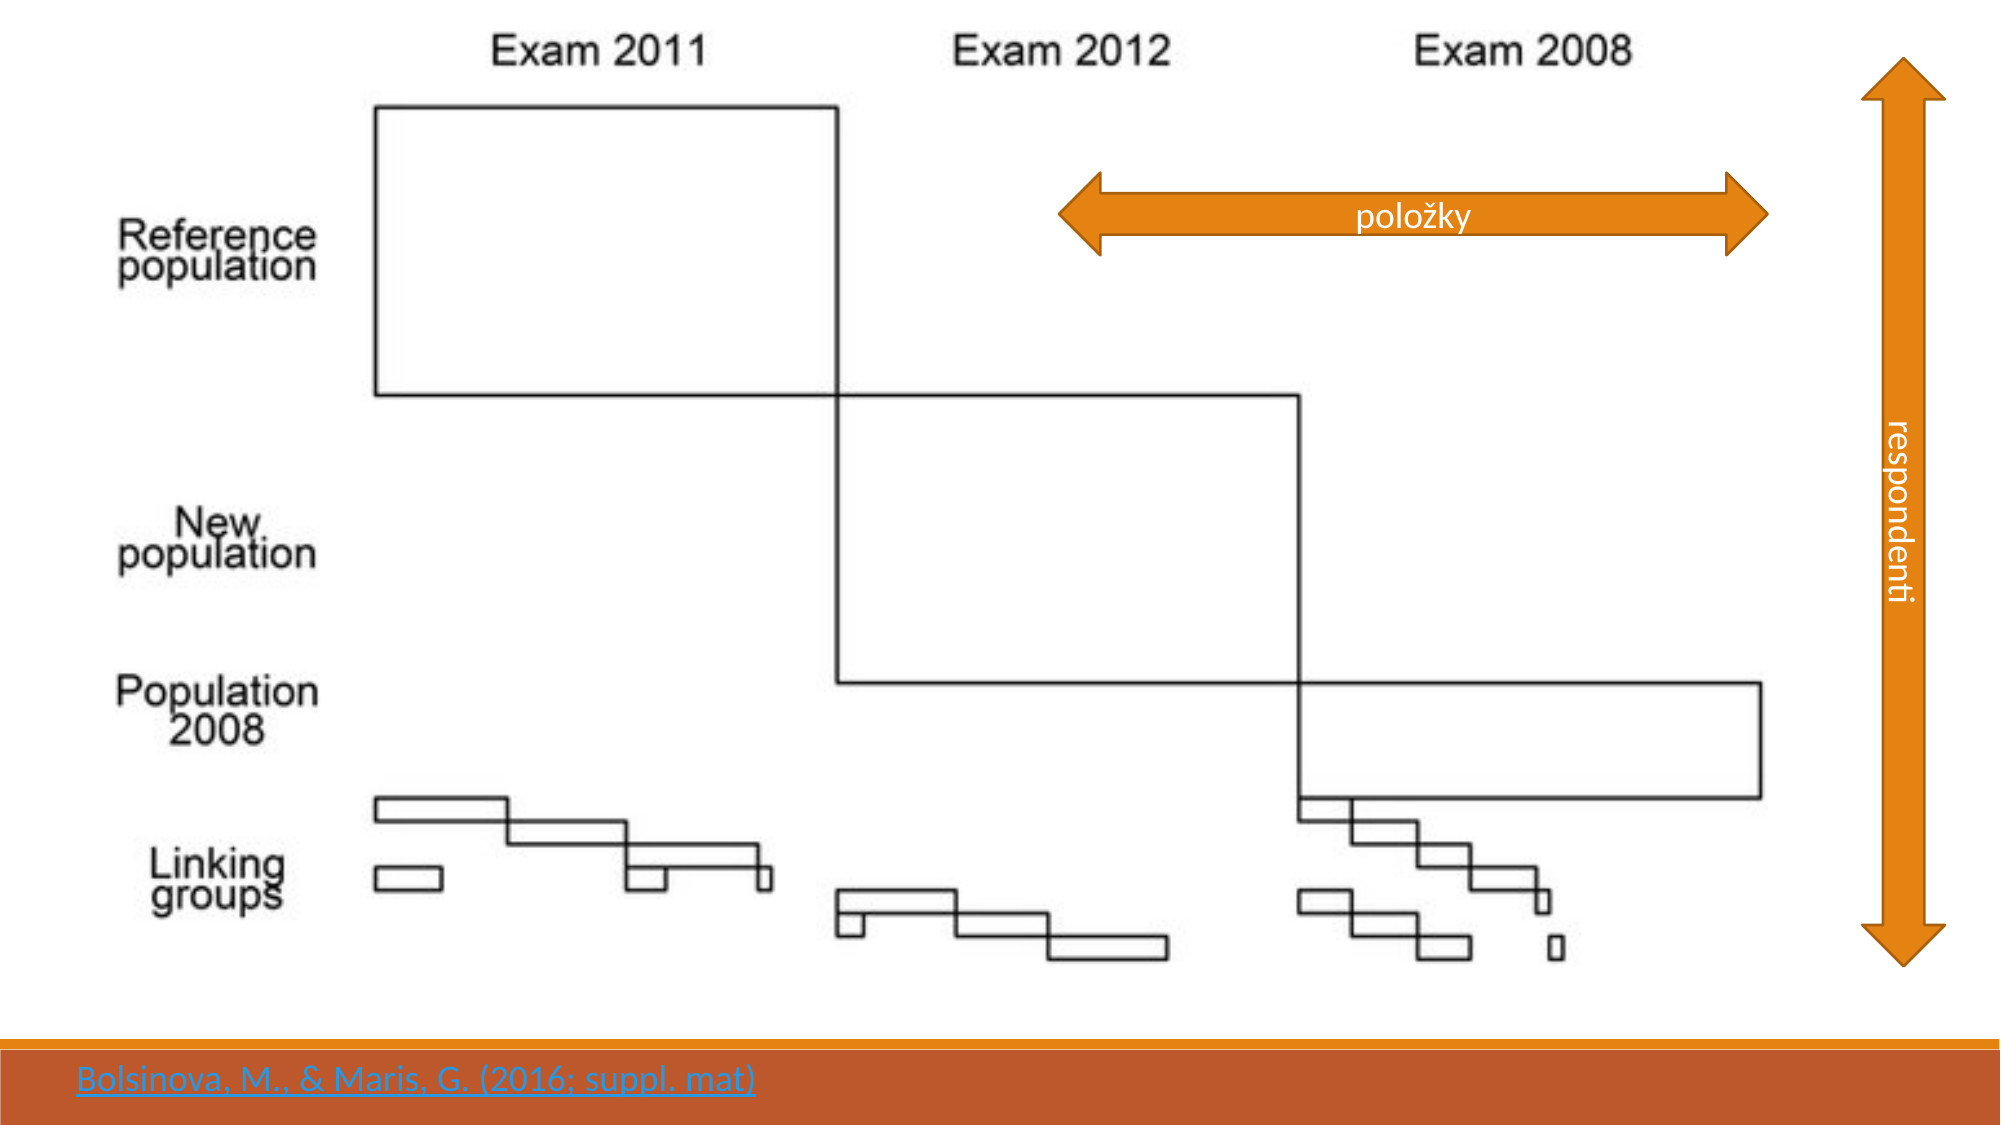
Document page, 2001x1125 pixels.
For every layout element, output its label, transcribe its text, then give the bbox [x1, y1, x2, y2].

picture [113, 30, 1769, 967]
text_box Bolsinova, M., & Maris, G. (2016; suppl. mat) [61, 1046, 818, 1107]
text_box respondenti [1861, 57, 1947, 968]
